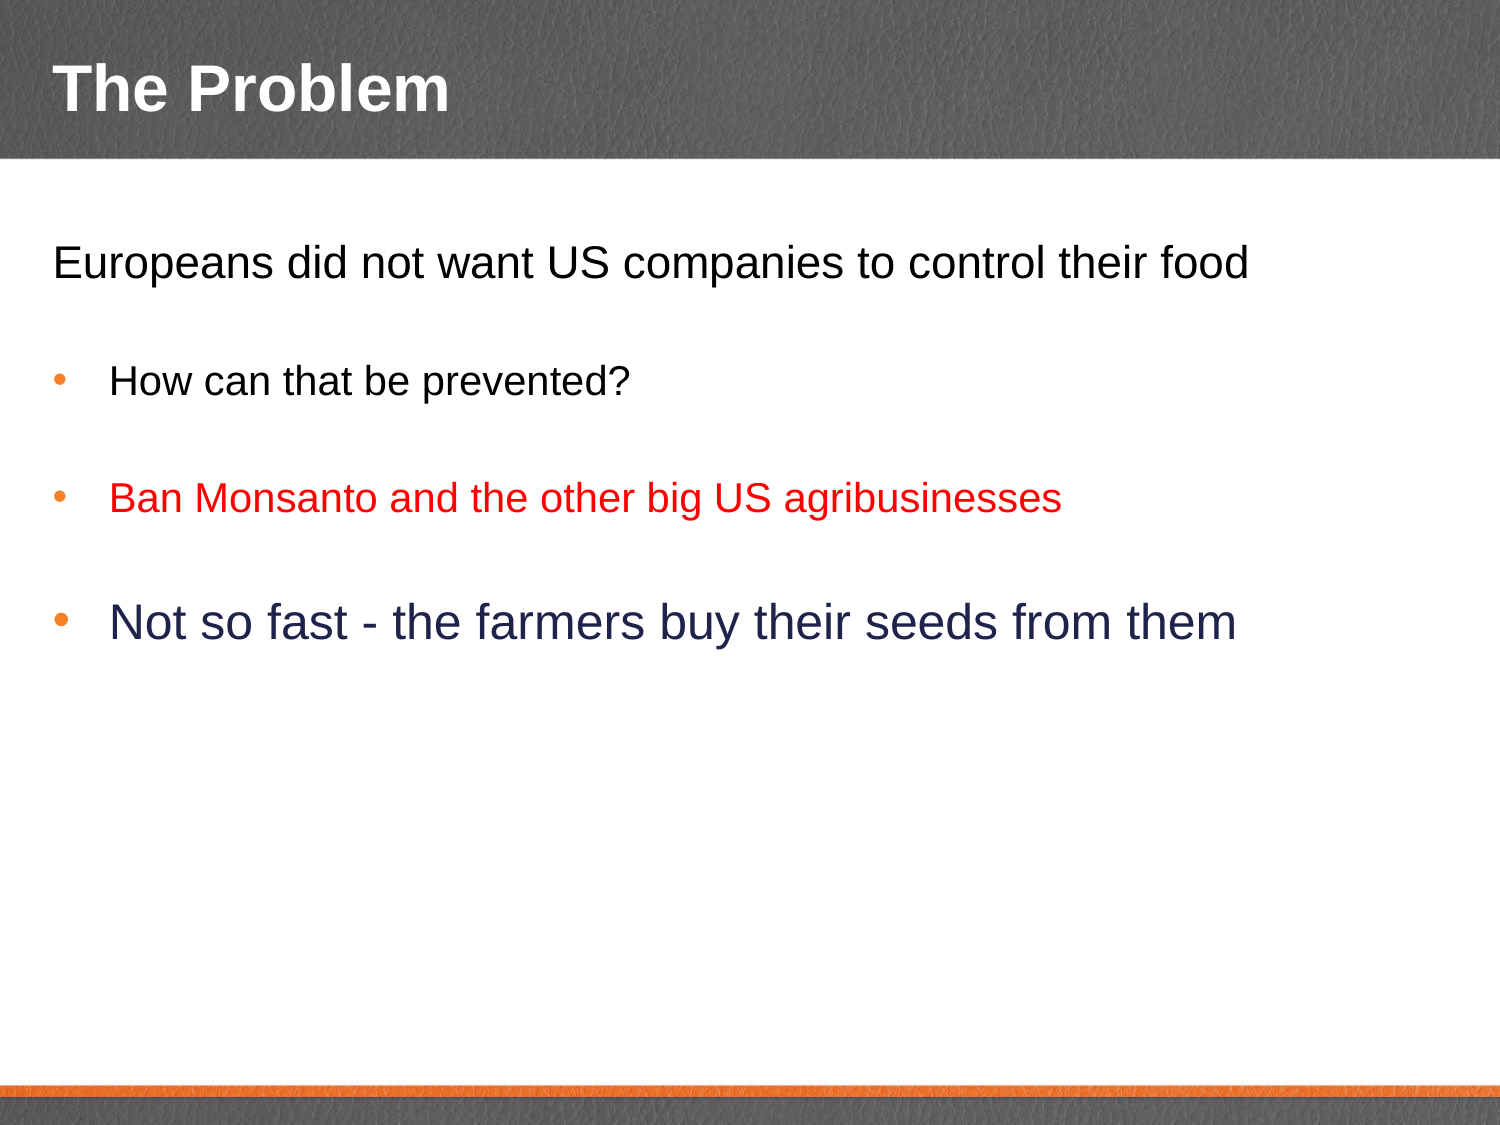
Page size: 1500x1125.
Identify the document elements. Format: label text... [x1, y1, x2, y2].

list Europeans did not want US companies to control their food How can that be prevented? Ban Monsanto and the other big US agribusinesses Not so fast - the farmers buy their seeds from them [37, 224, 1346, 913]
picture [0, 0, 1500, 1125]
title The Problem [37, 37, 1238, 132]
